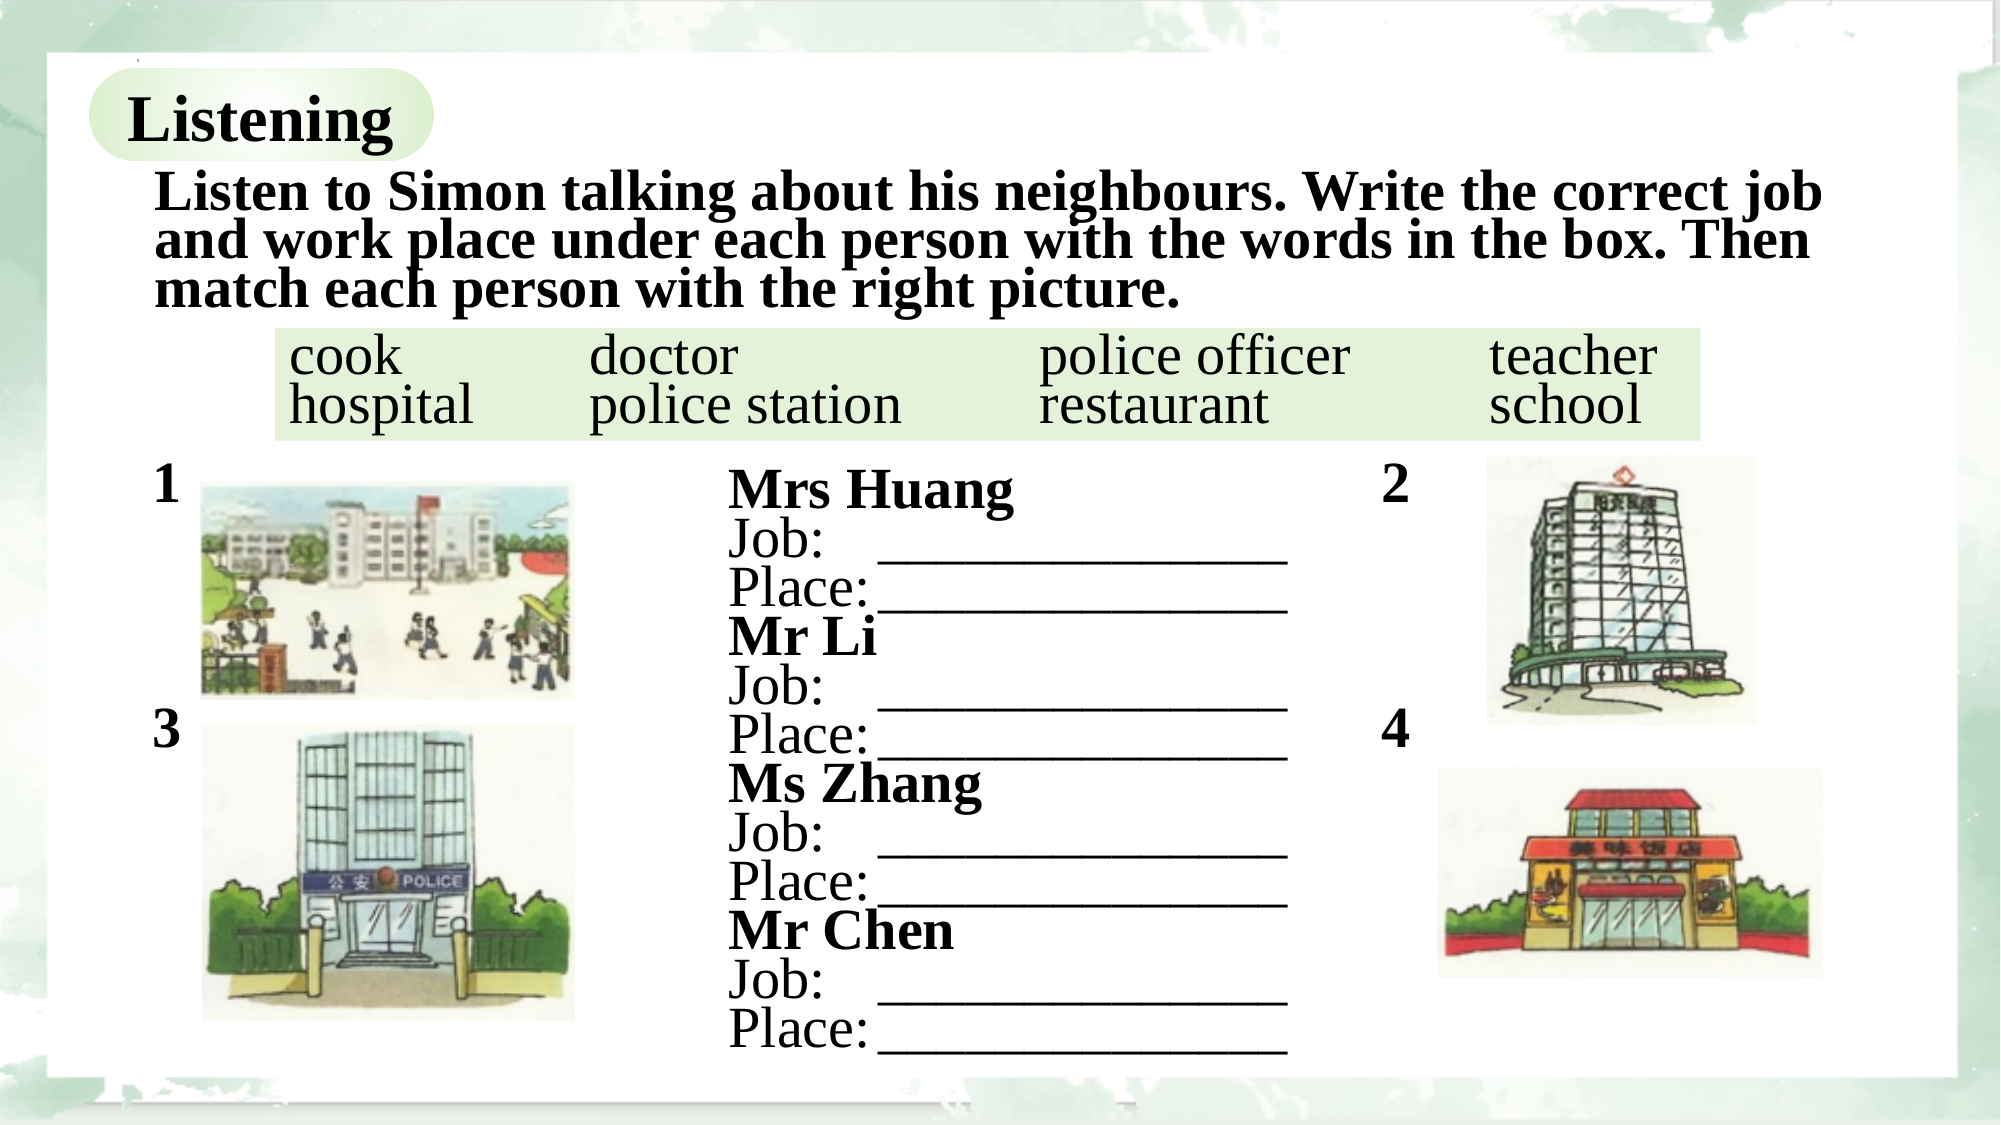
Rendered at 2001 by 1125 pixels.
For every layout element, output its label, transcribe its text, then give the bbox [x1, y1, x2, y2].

text_box Listening [89, 68, 434, 161]
picture [0, 0, 2001, 1125]
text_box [136, 455, 1824, 1072]
text_box Listen to Simon talking about his neighbours. Write the correct job and work place under each person with the words in the box. Then match each person with the right picture. [140, 163, 1860, 326]
text_box cook doctor police officer teacher hospital police station restaurant school [274, 327, 1701, 441]
